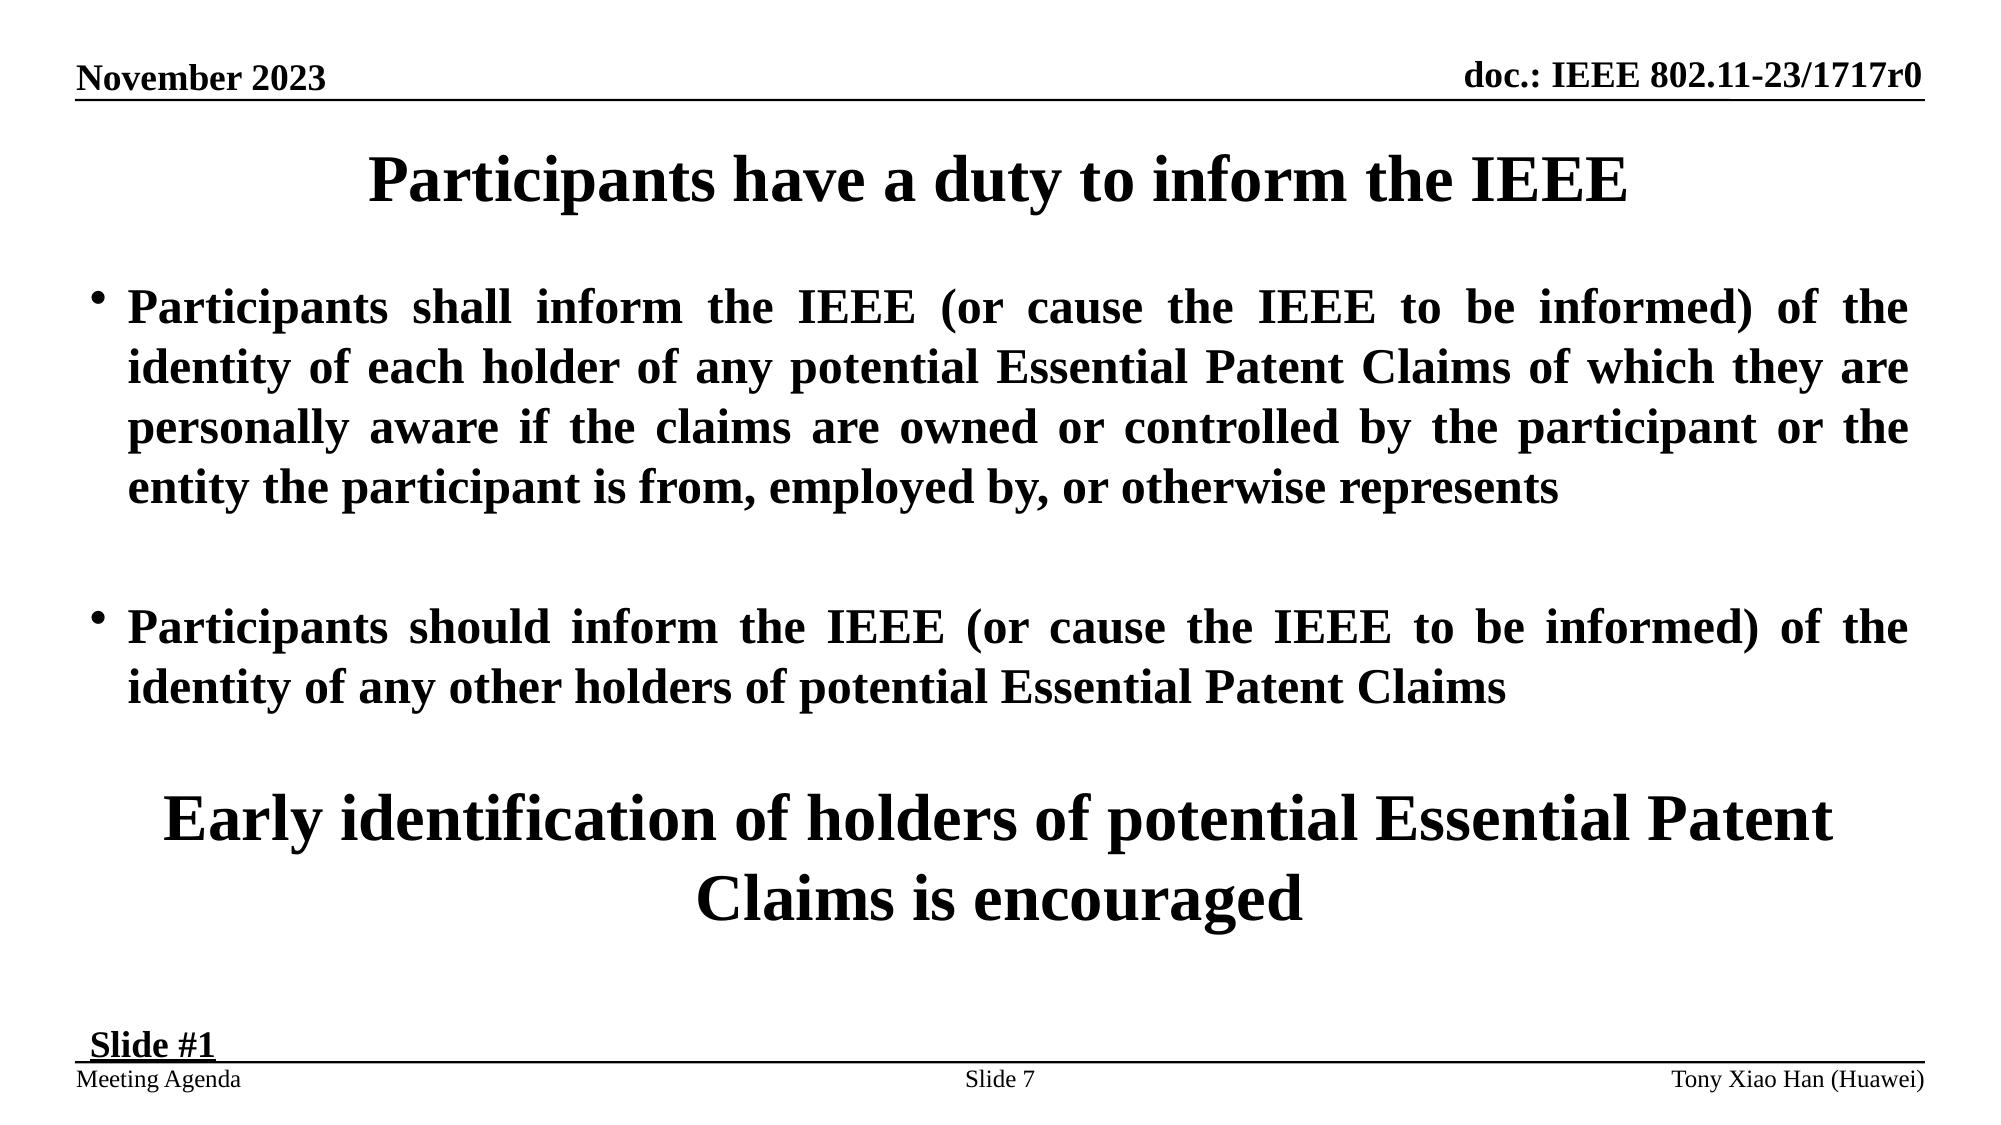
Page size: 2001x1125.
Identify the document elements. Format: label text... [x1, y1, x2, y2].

text_box Participants have a duty to inform the IEEE [350, 87, 1650, 263]
text_box Participants shall inform the IEEE (or cause the IEEE to be informed) of the identity of each holder of any potential Essential Patent Claims of which they are personally aware if the claims are owned or controlled by the participant or the entity the participant is from, employed by, or otherwise represents Participants should inform the IEEE (or cause the IEEE to be informed) of the identity of any other holders of potential Essential Patent Claims Early identification of holders of potential Essential Patent Claims is encouraged [75, 246, 1925, 1100]
text_box Slide #1 [75, 1012, 232, 1073]
text_box [337, 37, 1688, 163]
